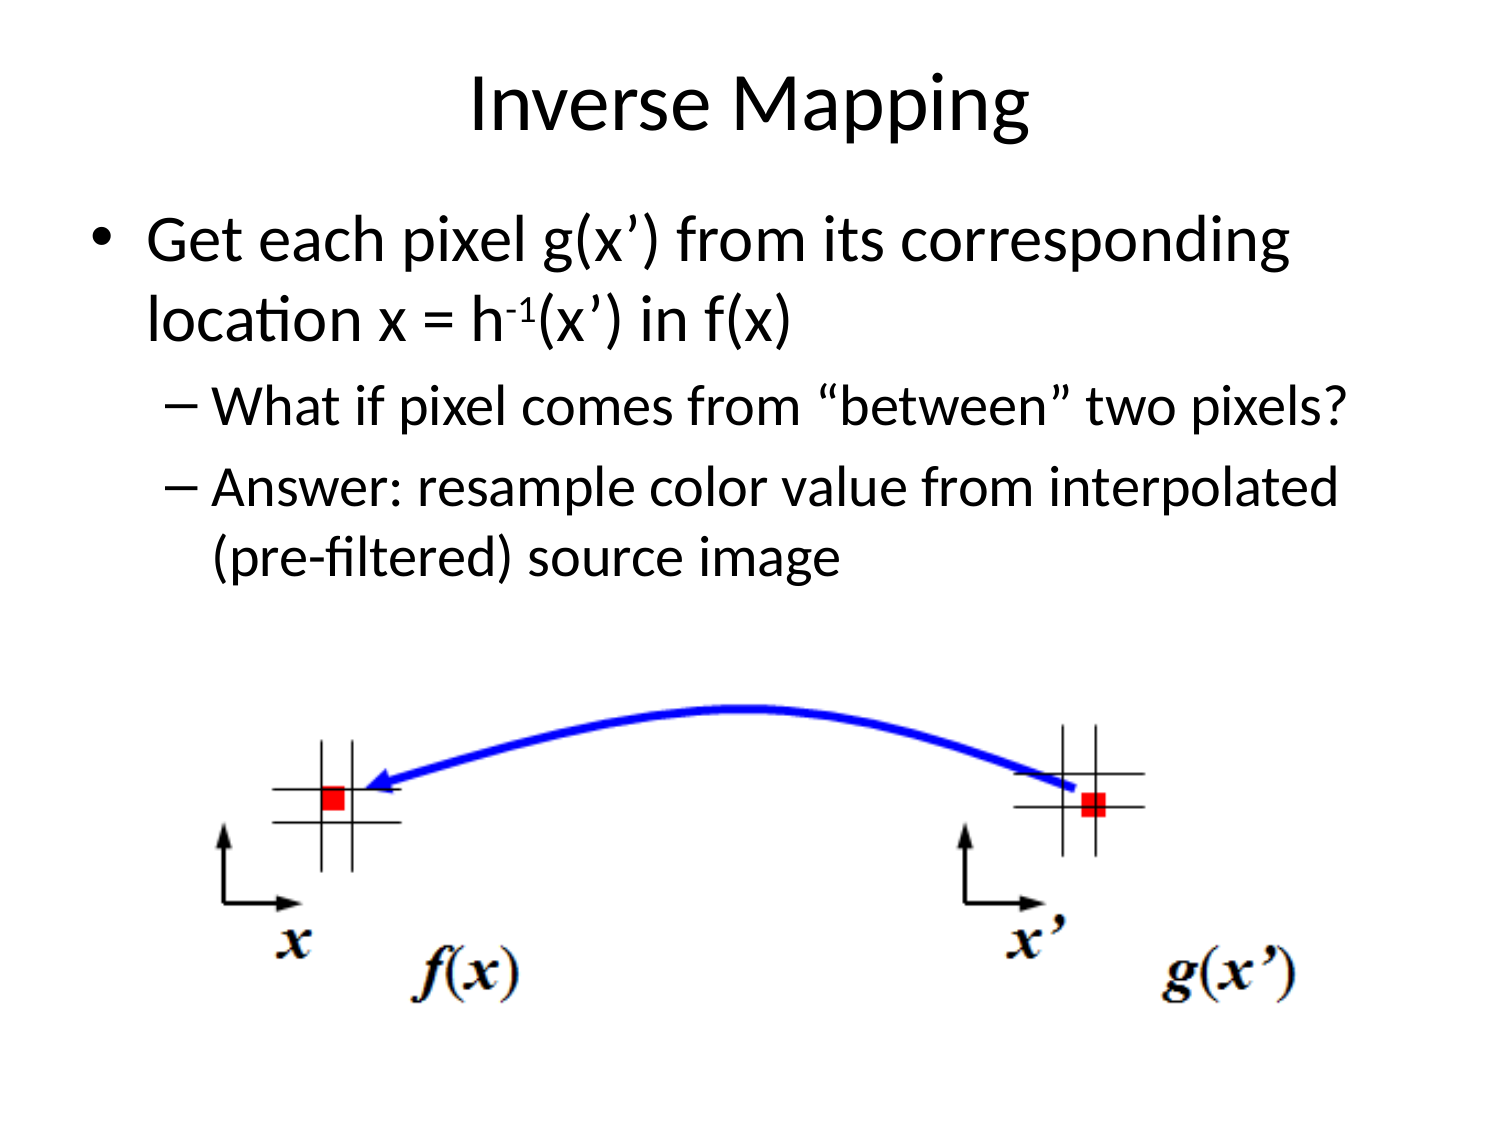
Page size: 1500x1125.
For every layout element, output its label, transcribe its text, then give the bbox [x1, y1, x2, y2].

picture [199, 674, 1314, 1021]
title Inverse Mapping [75, 45, 1425, 150]
list Get each pixel g(x’) from its corresponding location x = h-1(x’) in f(x) What if pixel comes from “between” two pixels? Answer: resample color value from interpolated (pre-filtered) source image [75, 187, 1425, 650]
